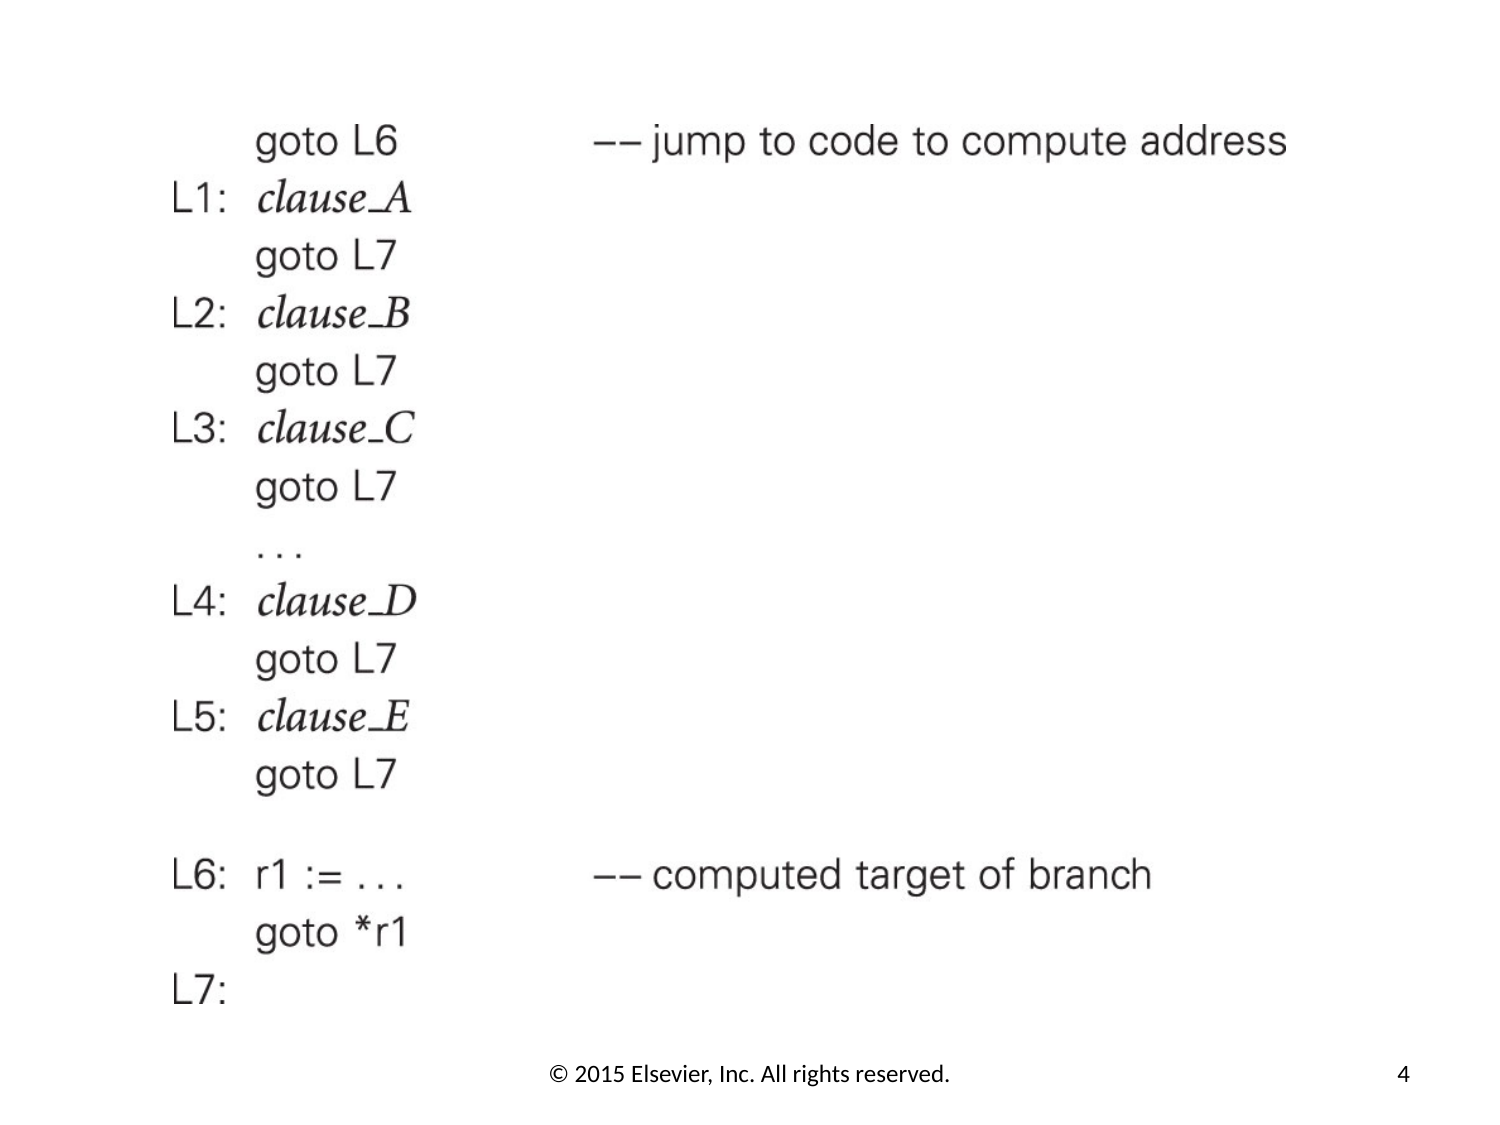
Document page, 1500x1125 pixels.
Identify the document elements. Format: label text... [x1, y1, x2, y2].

slide_number 4 [1074, 1042, 1425, 1103]
picture [174, 124, 1287, 1005]
footer © 2015 Elsevier, Inc. All rights reserved. [512, 1042, 988, 1103]
